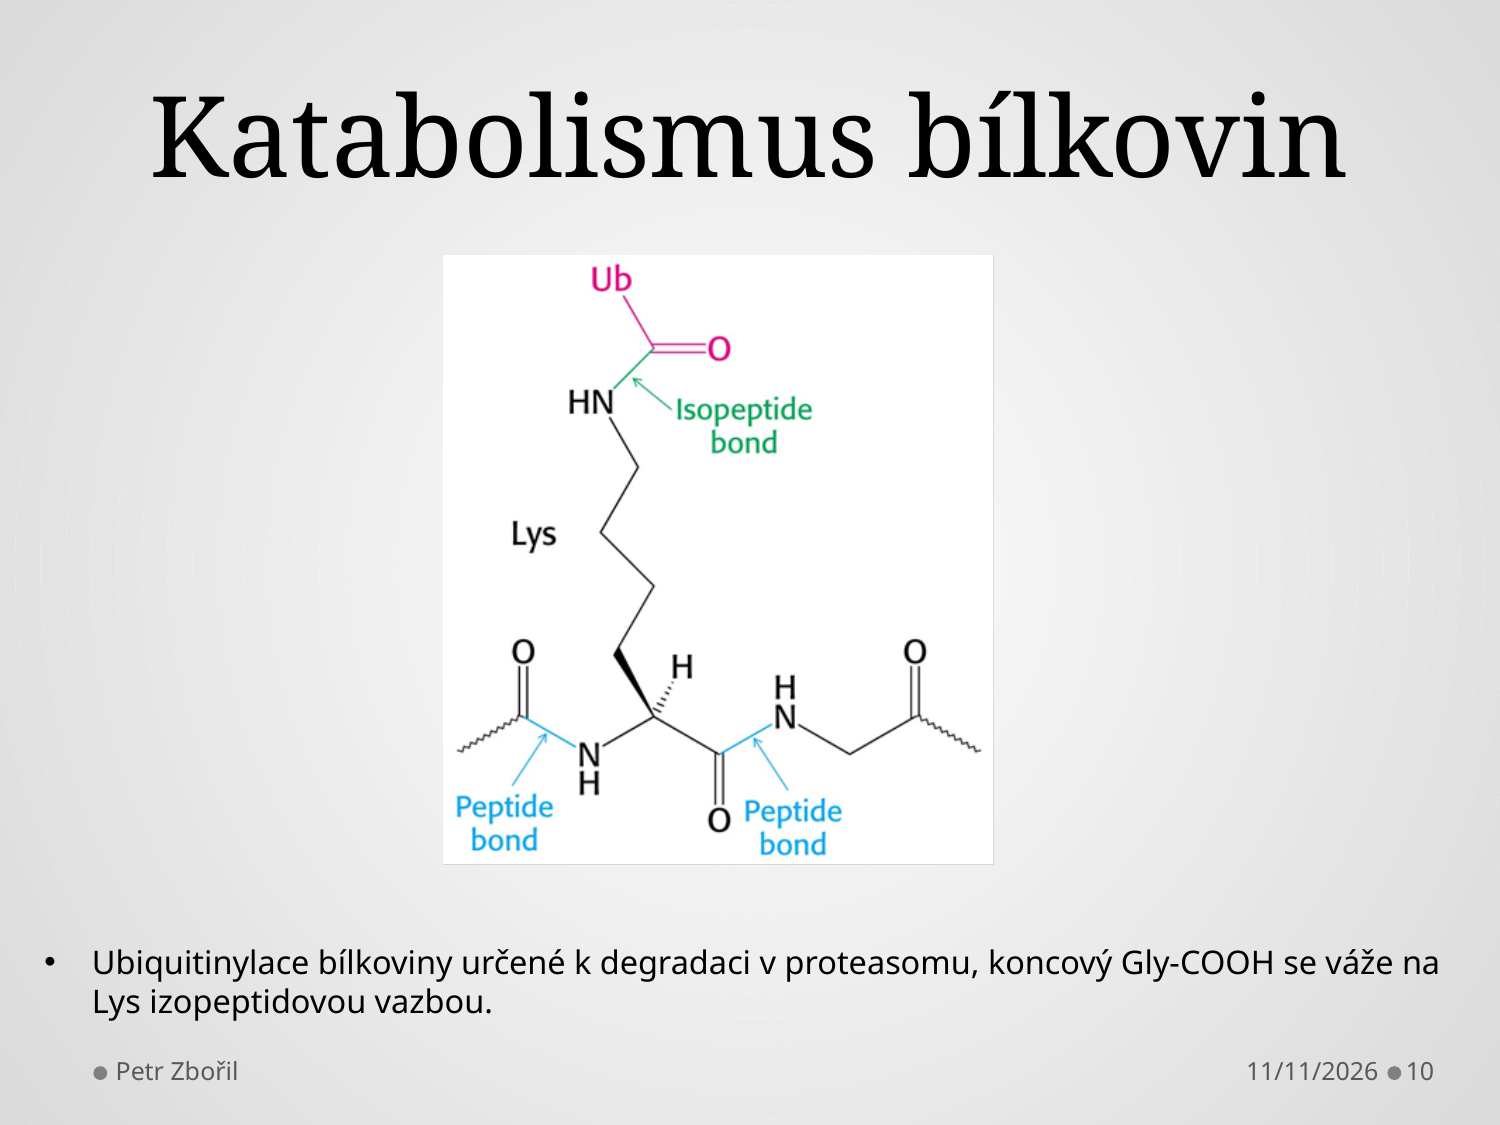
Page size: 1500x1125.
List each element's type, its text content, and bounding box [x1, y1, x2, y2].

picture [443, 255, 996, 866]
slide_number 10 [1401, 1042, 1494, 1103]
title Katabolismus bílkovin [75, 0, 1425, 208]
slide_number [1043, 1042, 1386, 1103]
list Ubiquitinylace bílkoviny určené k degradaci v proteasomu, koncový Gly-COOH se váže na Lys izopeptidovou vazbou. [29, 290, 1500, 1035]
footer Petr Zbořil [108, 1042, 576, 1103]
